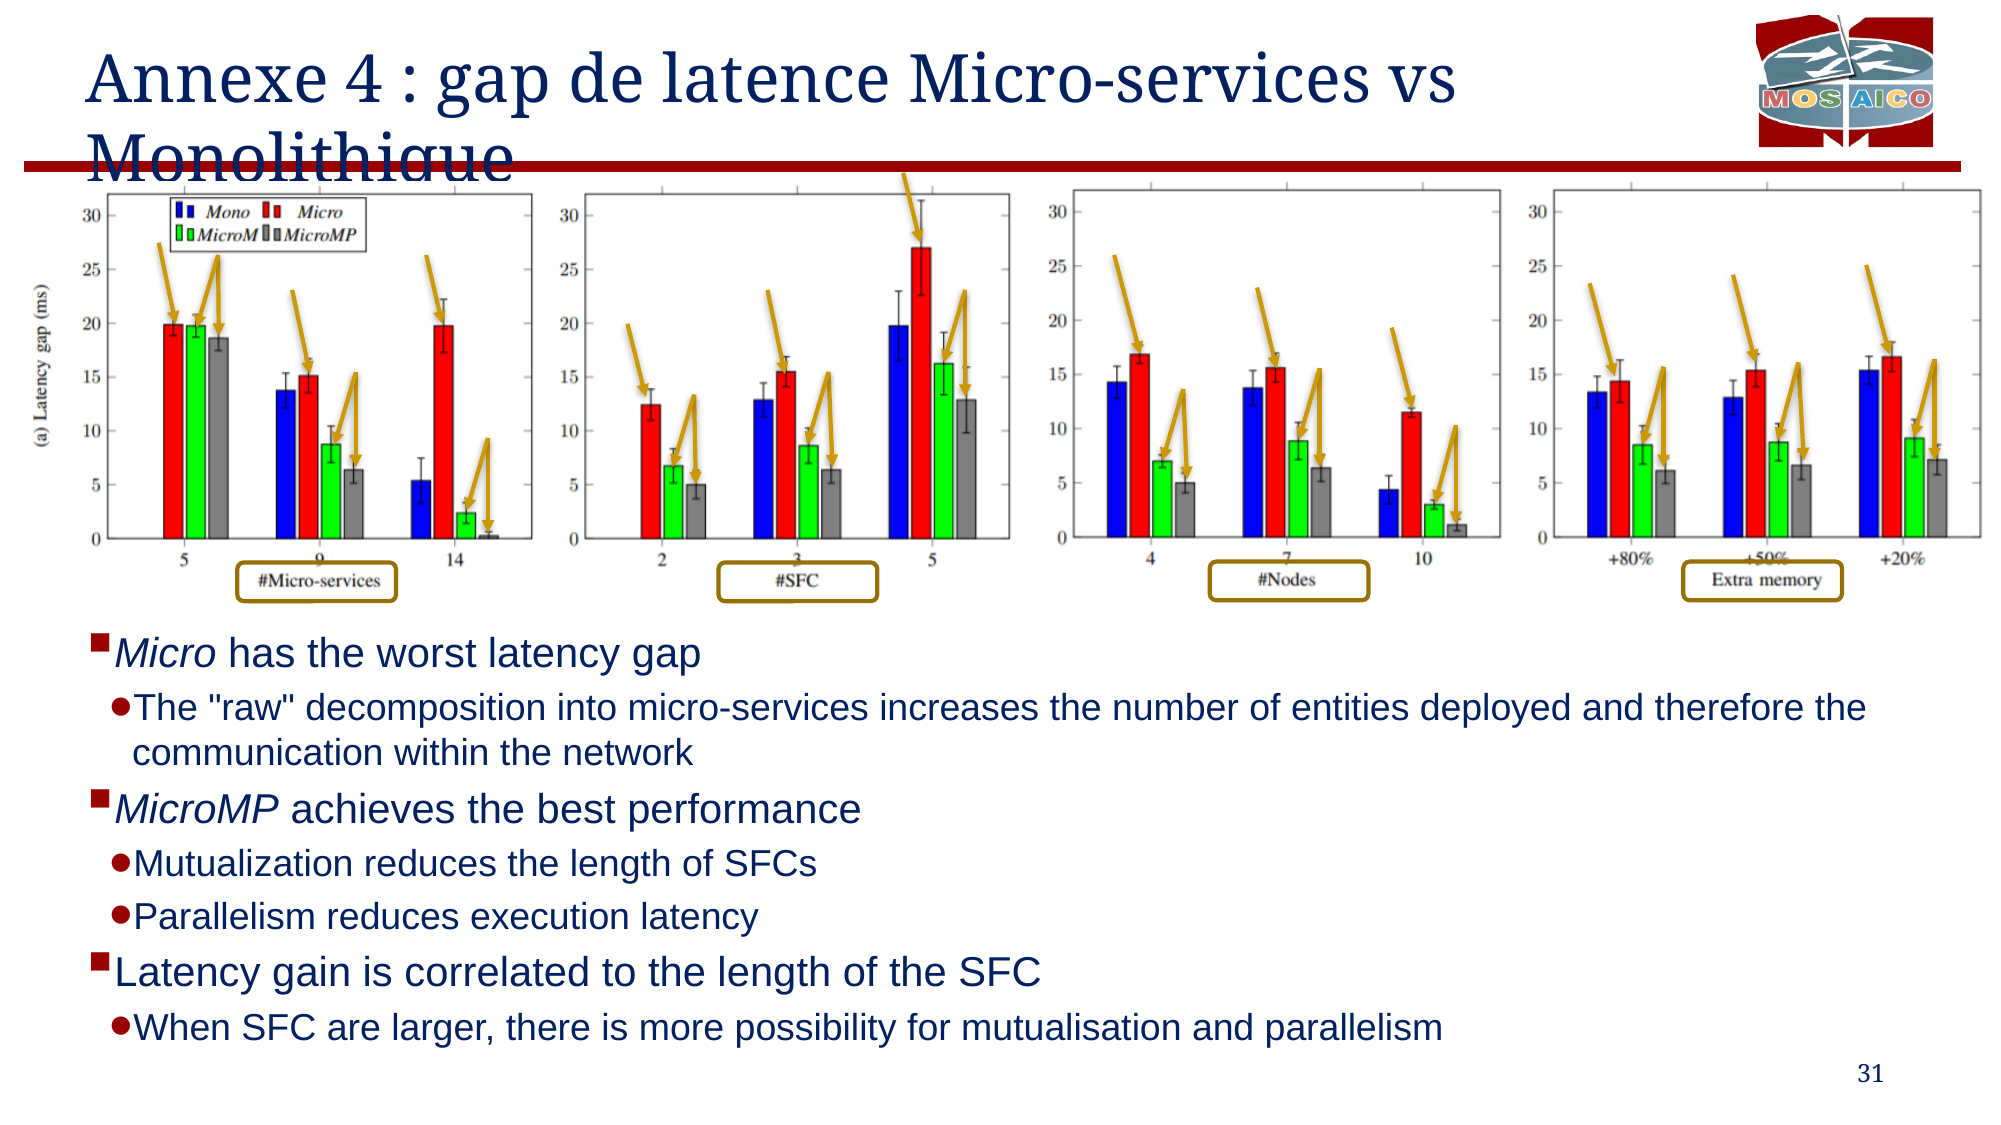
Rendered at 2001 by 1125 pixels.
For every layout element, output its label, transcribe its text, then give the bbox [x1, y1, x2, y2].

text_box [1391, 327, 1413, 409]
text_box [1798, 362, 1805, 461]
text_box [23, 177, 1993, 594]
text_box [806, 371, 829, 445]
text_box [291, 289, 311, 375]
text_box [828, 447, 833, 468]
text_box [1113, 254, 1141, 355]
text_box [1913, 359, 1935, 438]
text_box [158, 242, 176, 325]
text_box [672, 394, 695, 468]
list Micro has the worst latency gap The "raw" decomposition into micro-services increases the number of entities deployed and therefore the communication within the network MicroMP achieves the best performance Mutualization reduces the length of SFCs Parallelism reduces execution latency Latency gain is correlated to the length of the SFC When SFC are larger, there is more possibility for mutualisation and parallelism [70, 618, 1946, 1088]
slide_number 31 [1676, 1058, 1901, 1100]
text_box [1777, 362, 1799, 441]
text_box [1642, 366, 1664, 445]
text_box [1256, 287, 1277, 369]
title Annexe 4 : gap de latence Micro-services vs Monolithique [70, 28, 1709, 138]
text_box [902, 172, 921, 243]
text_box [1589, 283, 1615, 377]
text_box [1182, 460, 1188, 480]
picture [1756, 15, 1935, 149]
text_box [1434, 424, 1457, 504]
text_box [333, 372, 356, 446]
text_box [1298, 368, 1320, 440]
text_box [627, 323, 646, 398]
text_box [693, 473, 697, 485]
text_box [466, 437, 489, 511]
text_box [943, 289, 966, 363]
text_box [425, 254, 443, 325]
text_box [767, 289, 786, 375]
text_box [196, 254, 219, 328]
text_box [1162, 388, 1184, 461]
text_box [1865, 264, 1890, 355]
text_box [1732, 274, 1756, 363]
